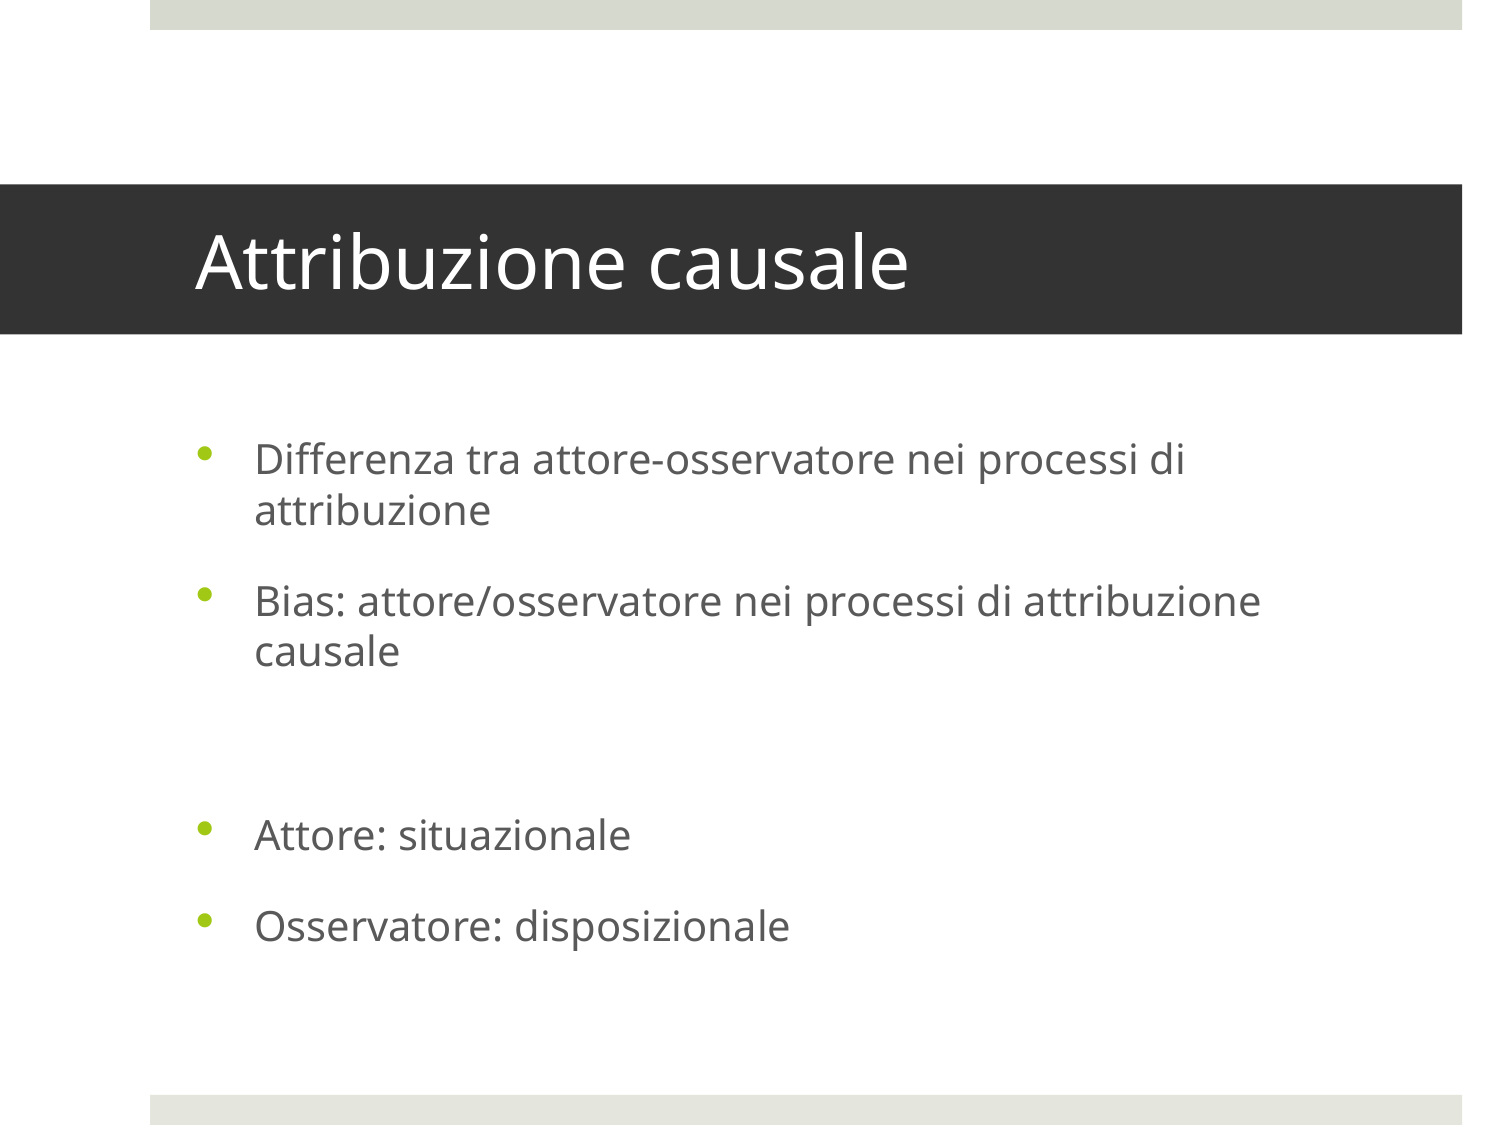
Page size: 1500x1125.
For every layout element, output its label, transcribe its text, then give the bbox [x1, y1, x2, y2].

list Differenza tra attore-osservatore nei processi di attribuzione Bias: attore/osservatore nei processi di attribuzione causale Attore: situazionale Osservatore: disposizionale [182, 425, 1432, 1028]
title Attribuzione causale [0, 184, 1463, 335]
